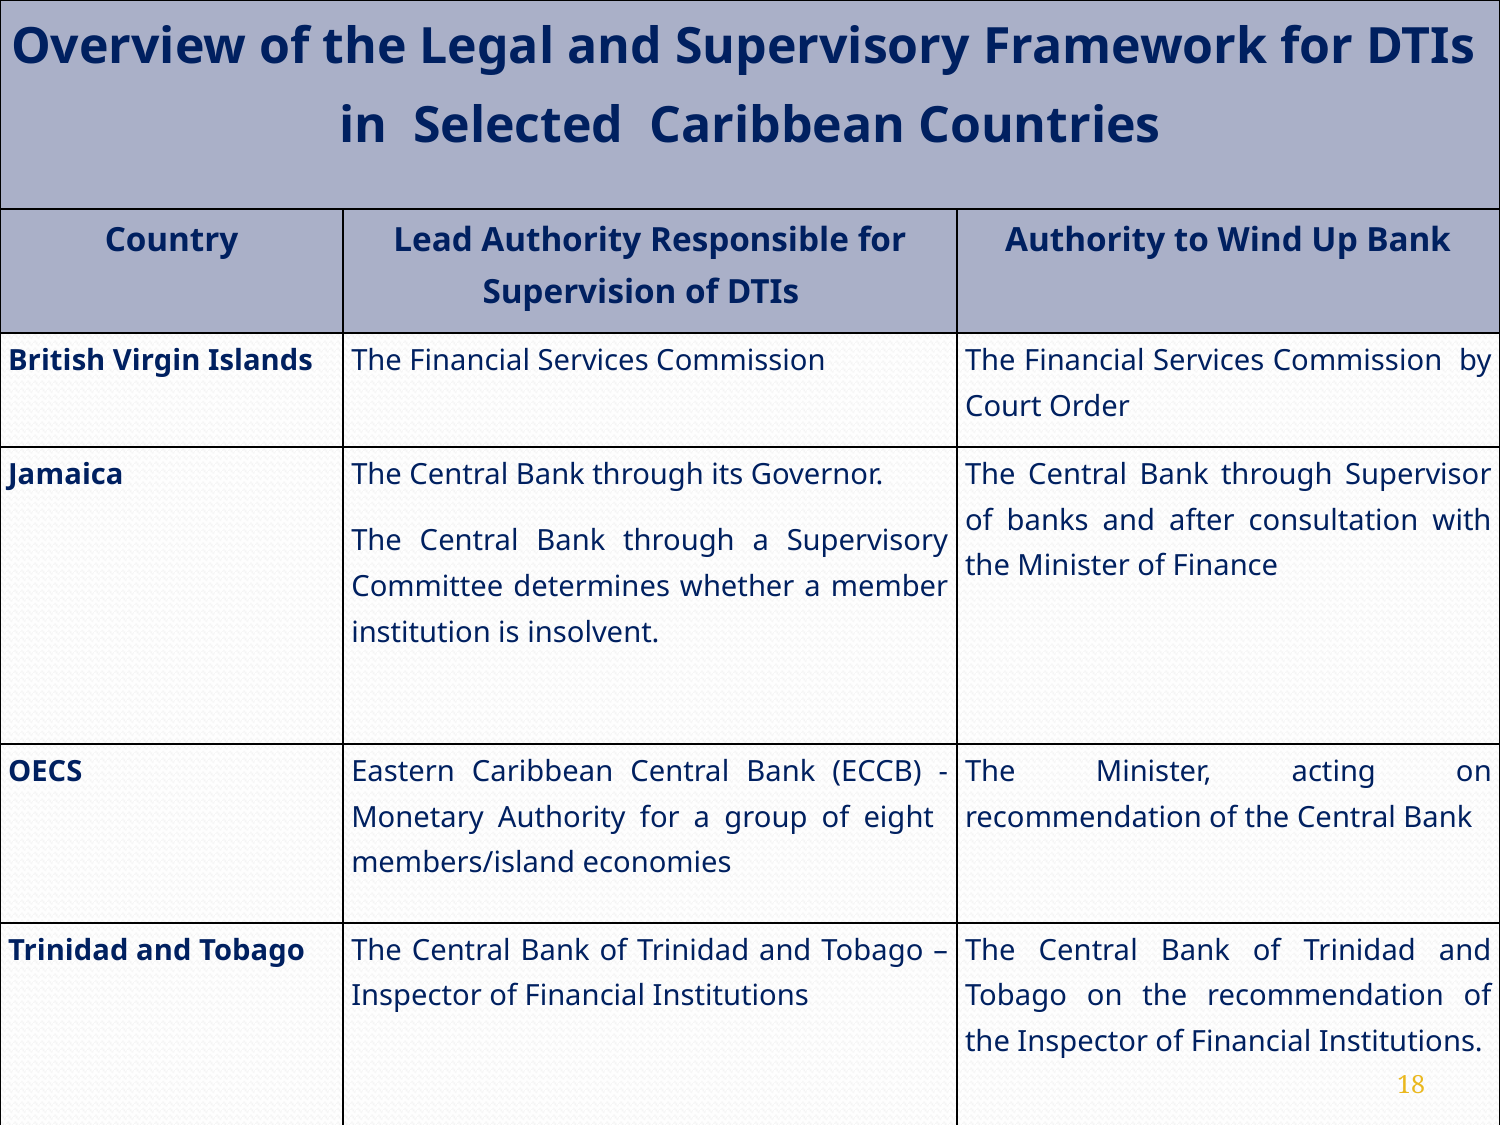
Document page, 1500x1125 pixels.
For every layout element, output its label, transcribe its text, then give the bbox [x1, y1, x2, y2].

table_cell Trinidad and Tobago [1, 924, 342, 1125]
slide_number 18 [1299, 1042, 1425, 1103]
table_cell The Financial Services Commission by Court Order [958, 334, 1499, 446]
table_cell British Virgin Islands [1, 334, 342, 446]
table_cell The Financial Services Commission [344, 334, 956, 446]
table_cell Jamaica [1, 448, 342, 743]
table_cell OECS [1, 745, 342, 922]
table_cell Eastern Caribbean Central Bank (ECCB) - Monetary Authority for a group of eight members/island economies [344, 745, 956, 922]
table_cell The Central Bank through its Governor. The Central Bank through a Supervisory Committee determines whether a member institution is insolvent. [344, 448, 956, 743]
table_cell The Minister, acting on recommendation of the Central Bank [958, 745, 1499, 922]
table_cell The Central Bank of Trinidad and Tobago on the recommendation of the Inspector of Financial Institutions. [958, 924, 1499, 1125]
table_cell Country [1, 210, 342, 332]
table_cell The Central Bank through Supervisor of banks and after consultation with the Minister of Finance [958, 448, 1499, 743]
table_cell Lead Authority Responsible for Supervision of DTIs [344, 210, 956, 332]
table_cell Authority to Wind Up Bank [958, 210, 1499, 332]
table_cell The Central Bank of Trinidad and Tobago – Inspector of Financial Institutions [344, 924, 956, 1125]
table_header Overview of the Legal and Supervisory Framework for DTIs in Selected Caribbean Countries [1, 1, 1499, 208]
